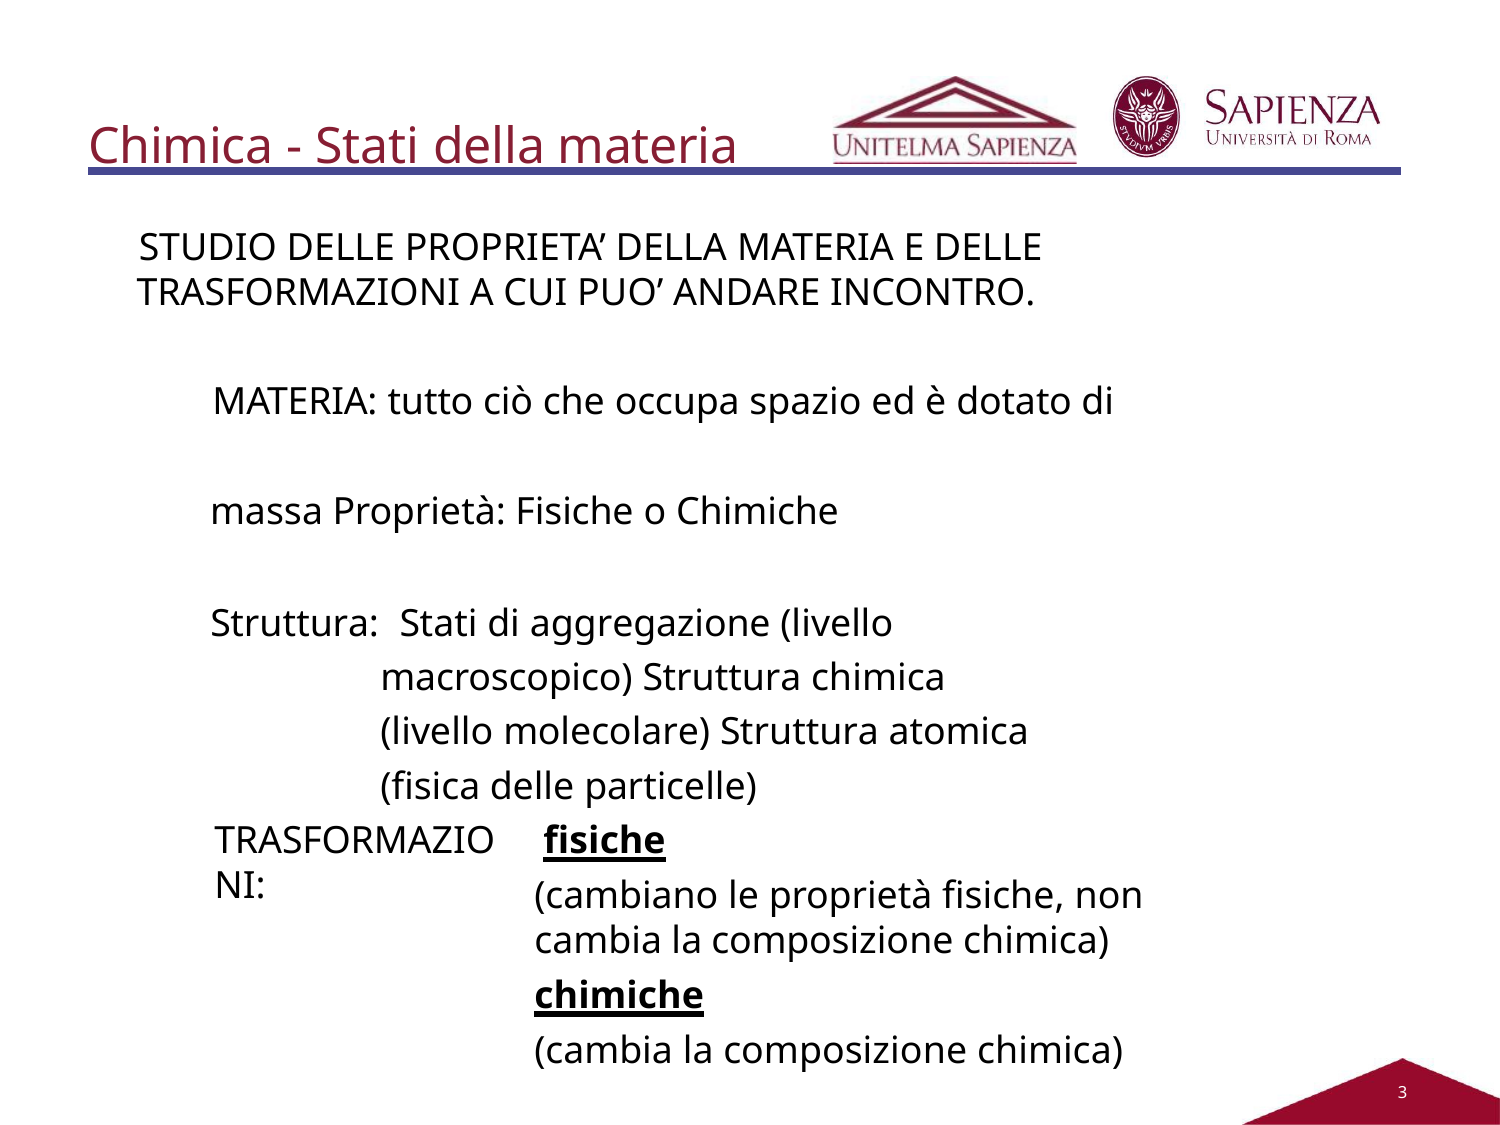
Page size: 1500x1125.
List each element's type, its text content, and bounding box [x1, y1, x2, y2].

slide_number 2 [1393, 1081, 1422, 1125]
text_box fisiche (cambiano le proprietà fisiche, non cambia la composizione chimica) chimiche (cambia la composizione chimica) [532, 816, 1249, 1071]
list STUDIO DELLE PROPRIETA’ DELLA MATERIA E DELLE TRASFORMAZIONI A CUI PUO’ ANDARE INCONTRO. MATERIA: tutto ciò che occupa spazio ed è dotato di massa Proprietà: Fisiche o Chimiche Struttura: Stati di aggregazione (livello macroscopico) Struttura chimica (livello molecolare) Struttura atomica (fisica delle particelle) [134, 222, 1366, 860]
picture [1241, 1058, 1500, 1125]
picture [832, 76, 1077, 113]
picture [1104, 66, 1414, 113]
title Chimica - Stati della materia [86, 113, 1414, 302]
text_box TRASFORMAZIONI: [212, 816, 512, 907]
